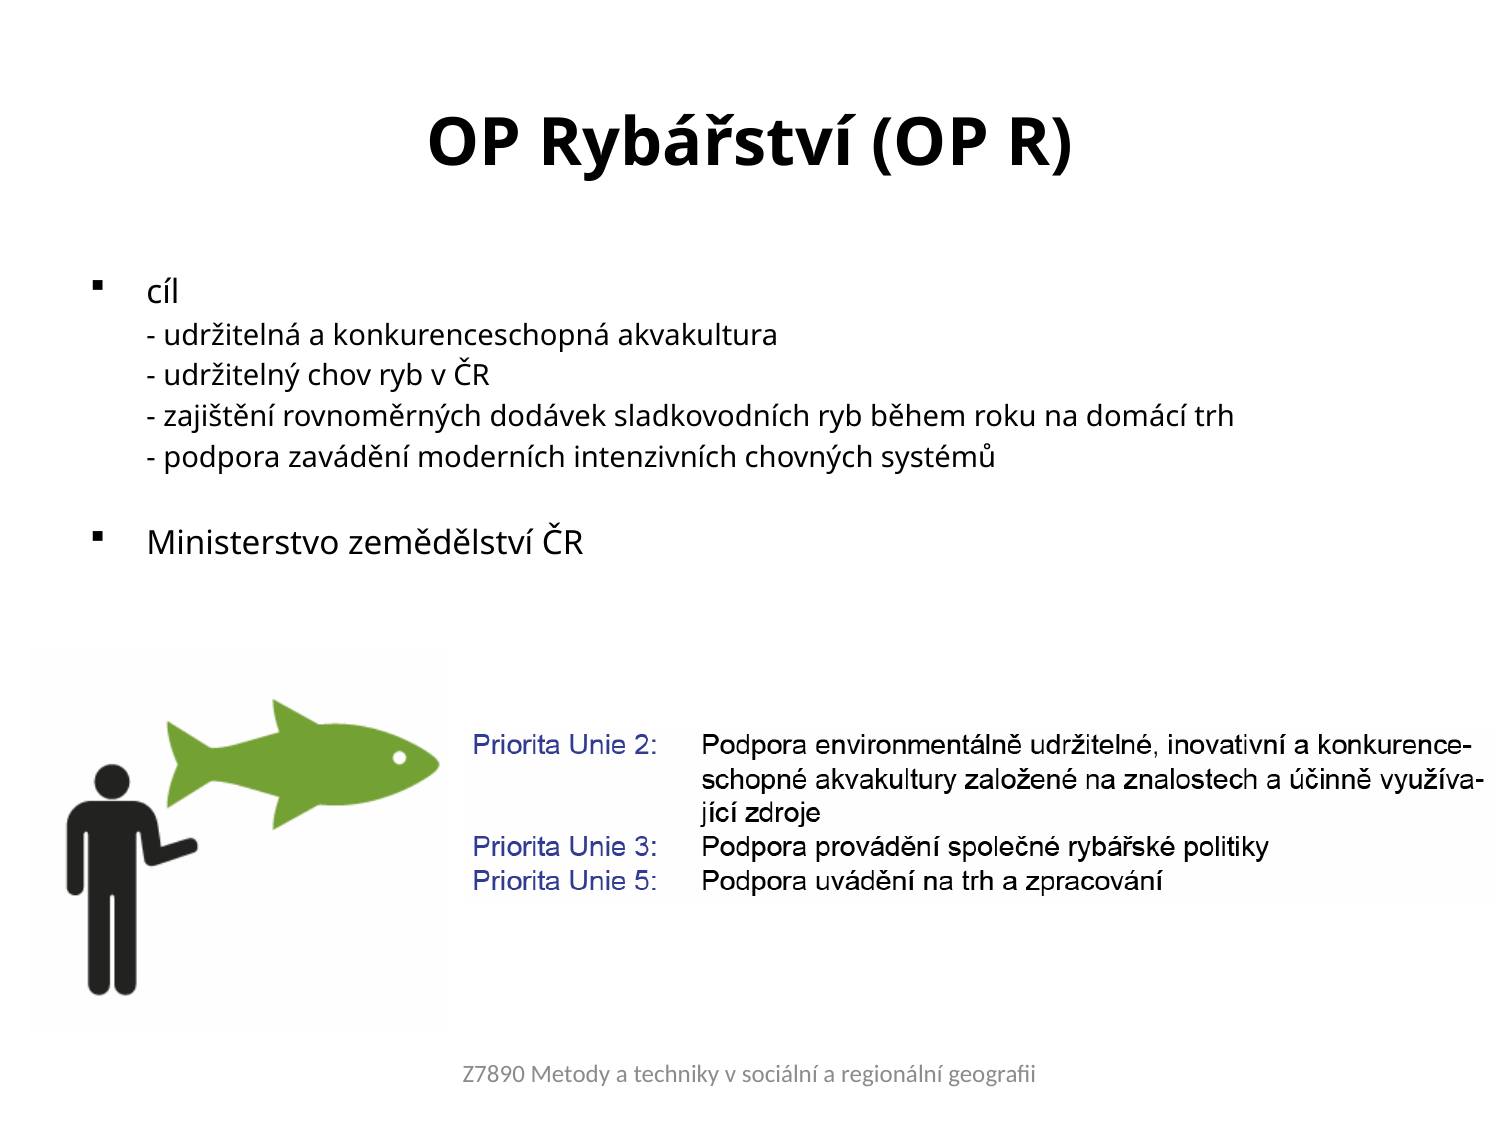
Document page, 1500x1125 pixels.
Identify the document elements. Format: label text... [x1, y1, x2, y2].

picture [466, 727, 1494, 901]
list cíl - udržitelná a konkurenceschopná akvakultura - udržitelný chov ryb v ČR - zajištění rovnoměrných dodávek sladkovodních ryb během roku na domácí trh - podpora zavádění moderních intenzivních chovných systémů Ministerstvo zemědělství ČR [75, 262, 1425, 1024]
footer Z7890 Metody a techniky v sociální a regionální geografii [0, 1042, 1500, 1103]
title OP Rybářství (OP R) [75, 45, 1425, 233]
picture [29, 644, 447, 1035]
